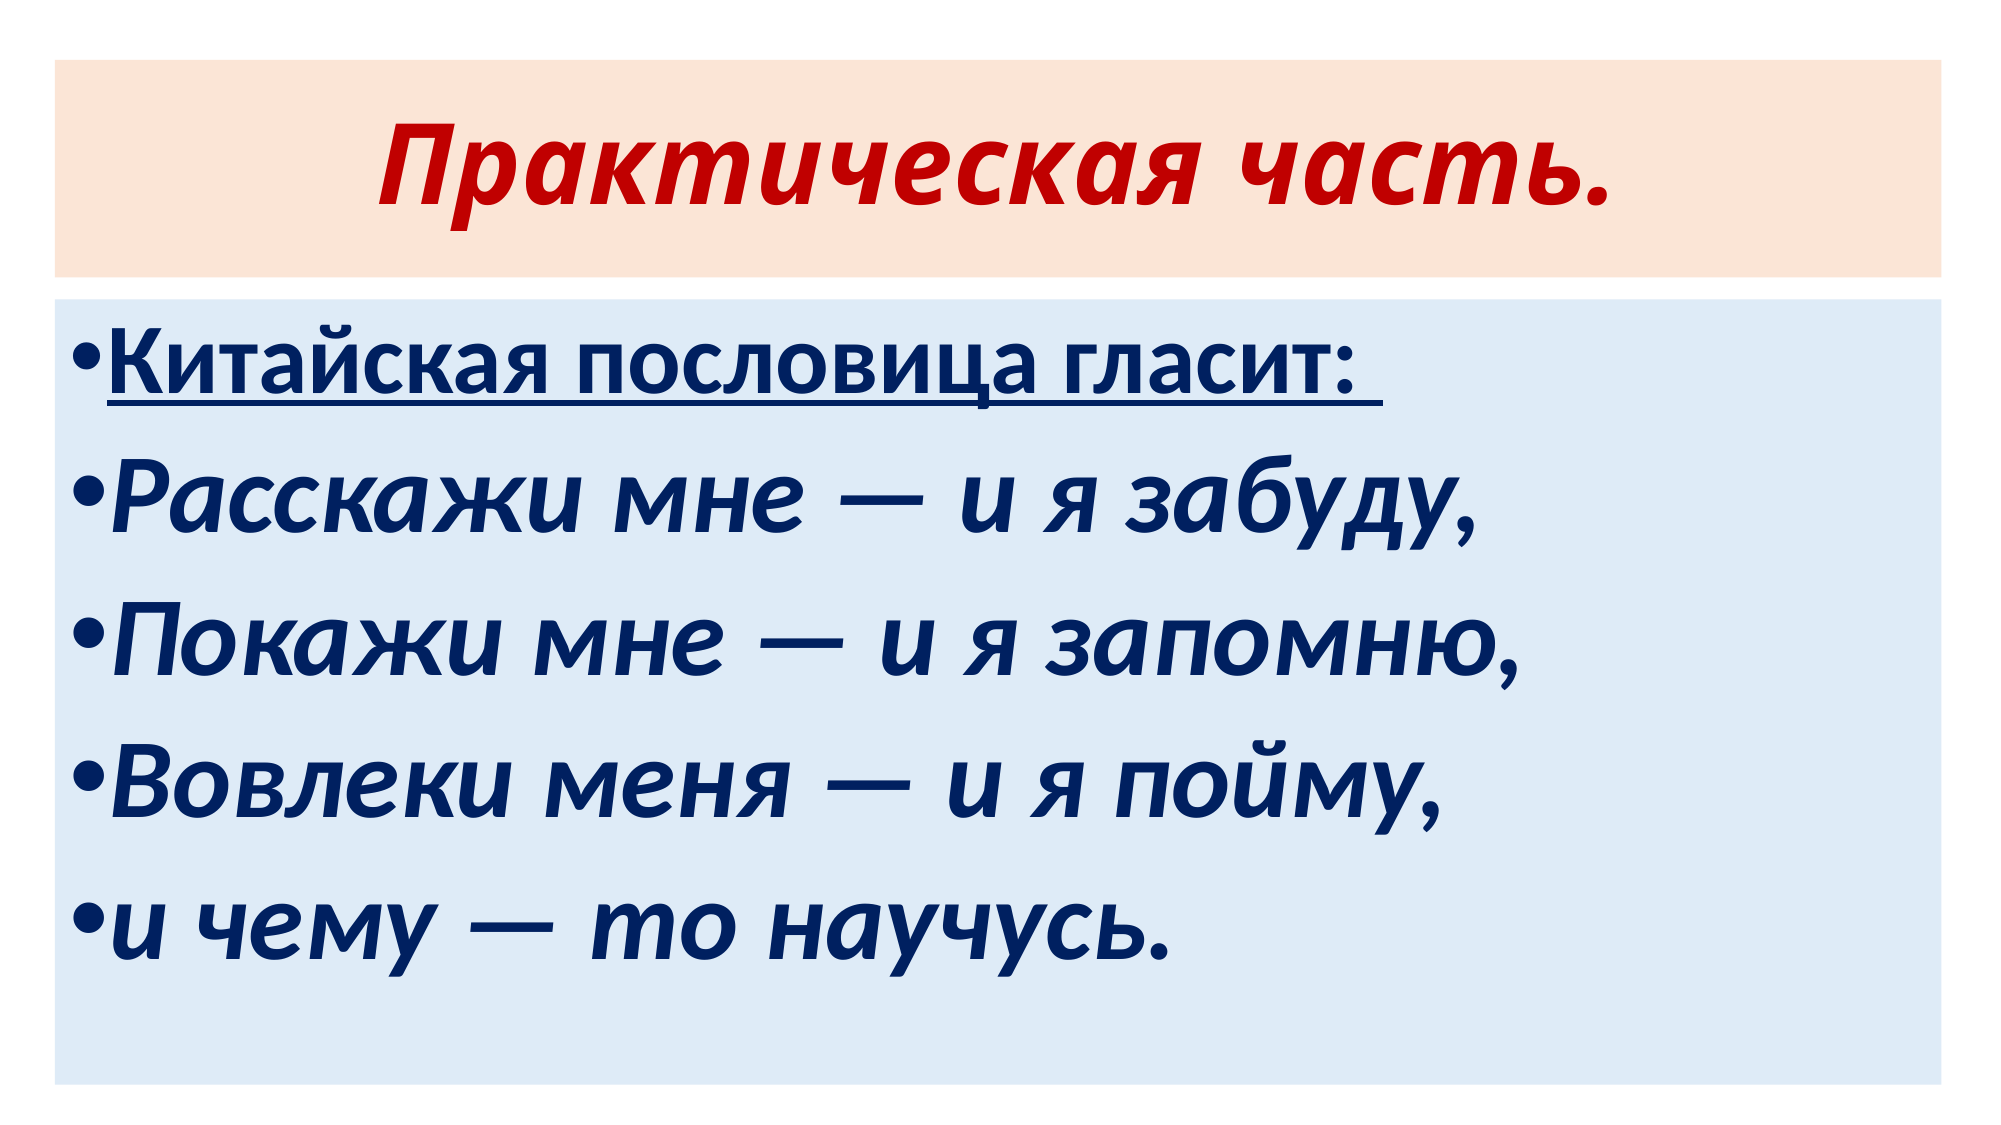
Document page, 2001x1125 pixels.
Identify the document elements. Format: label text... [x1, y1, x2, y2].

list Китайская пословица гласит: Расскажи мне — и я забуду, Покажи мне — и я запомню, Вовлеки меня — и я пойму, и чему — то научусь. [54, 299, 1942, 1085]
title Практическая часть. [54, 59, 1942, 278]
